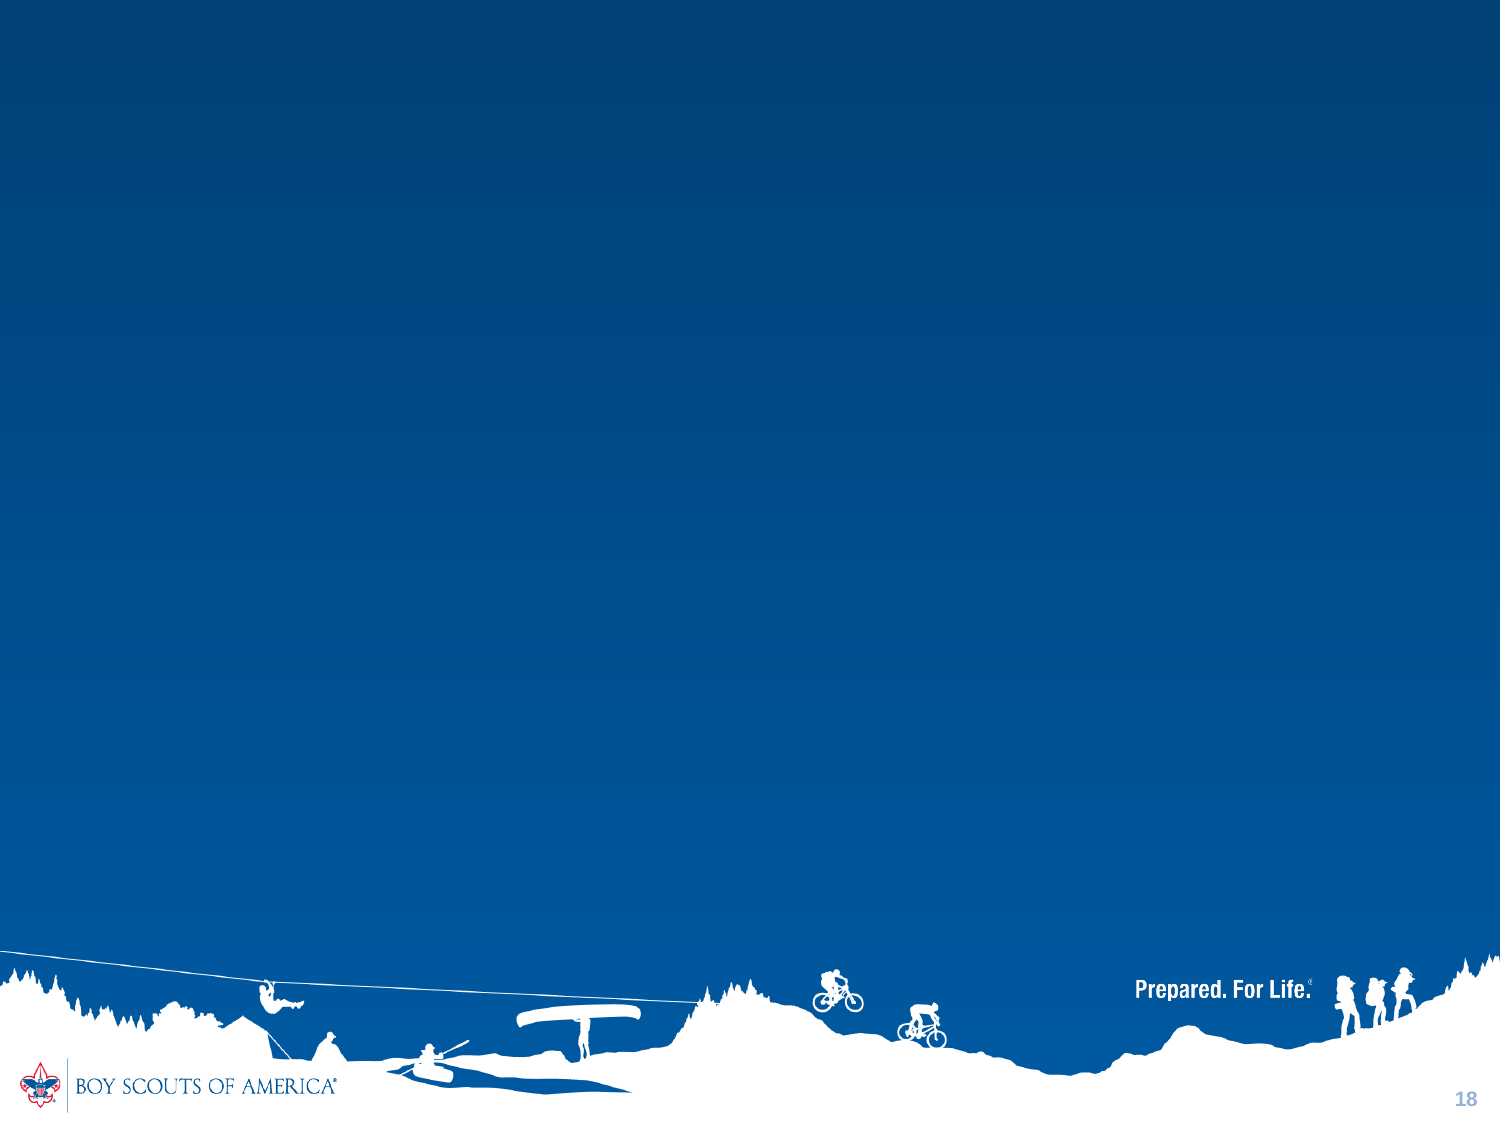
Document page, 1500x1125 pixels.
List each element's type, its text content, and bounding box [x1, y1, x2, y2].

slide_number 18 [1425, 1067, 1493, 1125]
picture [0, 951, 1500, 1125]
